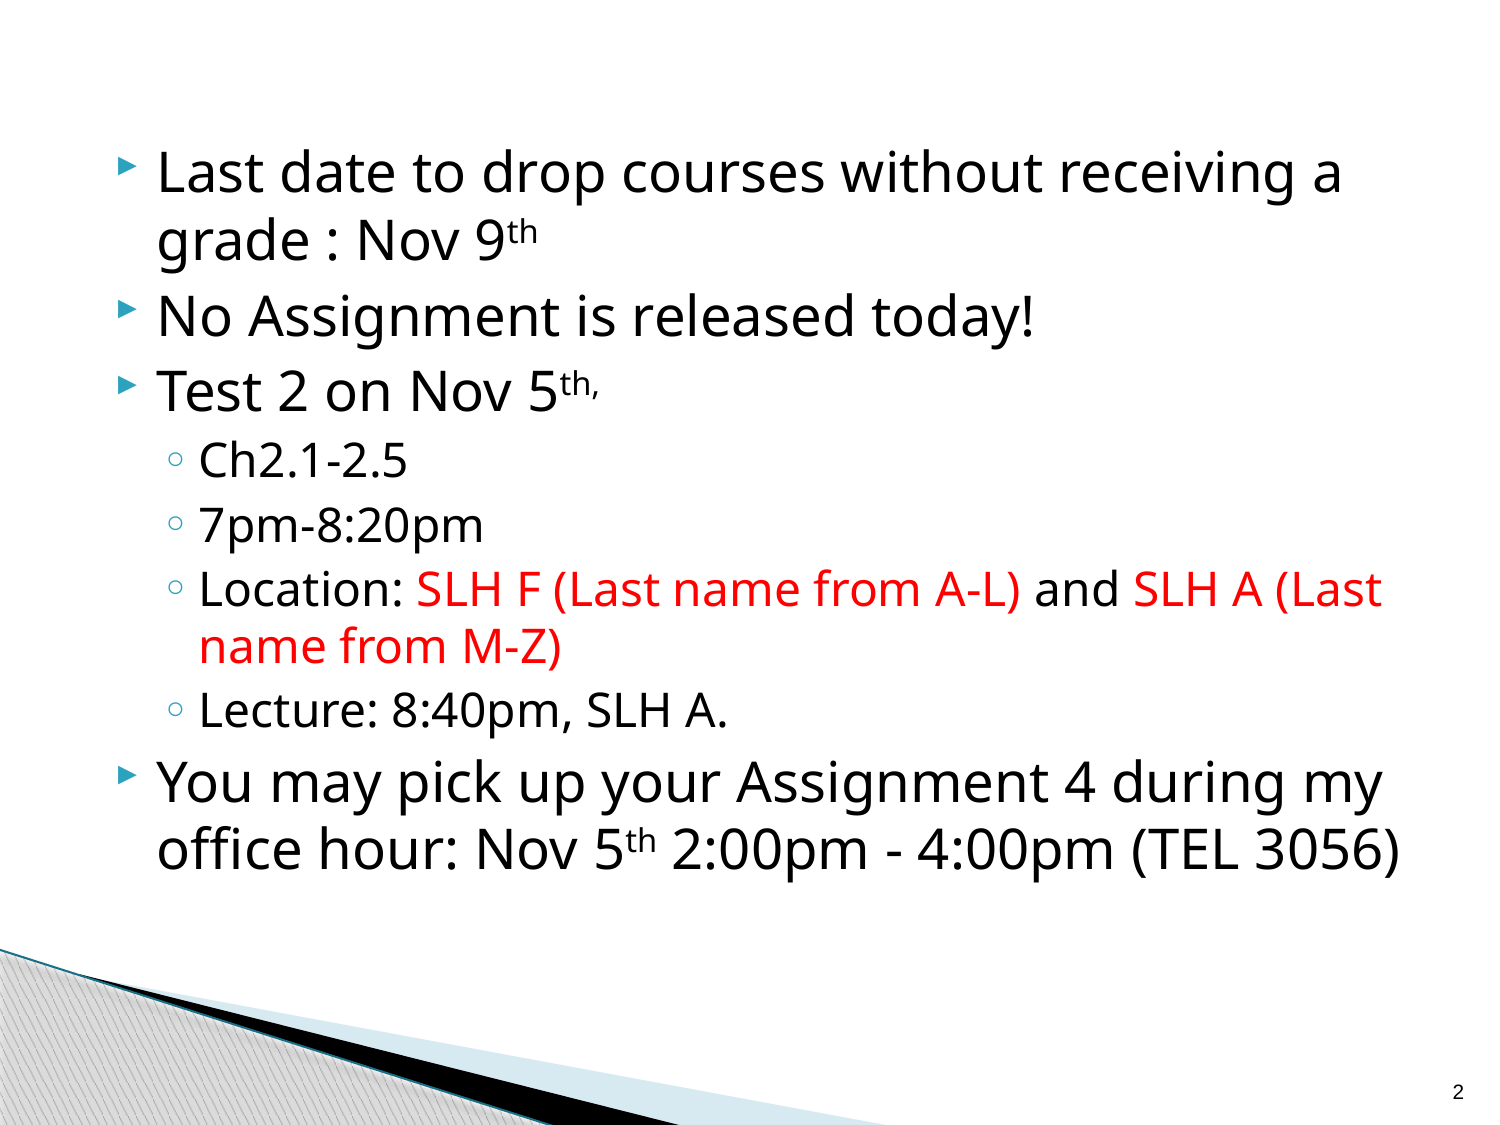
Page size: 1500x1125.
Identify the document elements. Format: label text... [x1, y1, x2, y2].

slide_number 2 [1418, 1051, 1479, 1112]
list Last date to drop courses without receiving a grade : Nov 9th No Assignment is released today! Test 2 on Nov 5th, Ch2.1-2.5 7pm-8:20pm Location: SLH F (Last name from A-L) and SLH A (Last name from M-Z) Lecture: 8:40pm, SLH A. You may pick up your Assignment 4 during my office hour: Nov 5th 2:00pm - 4:00pm (TEL 3056) [81, 128, 1433, 942]
